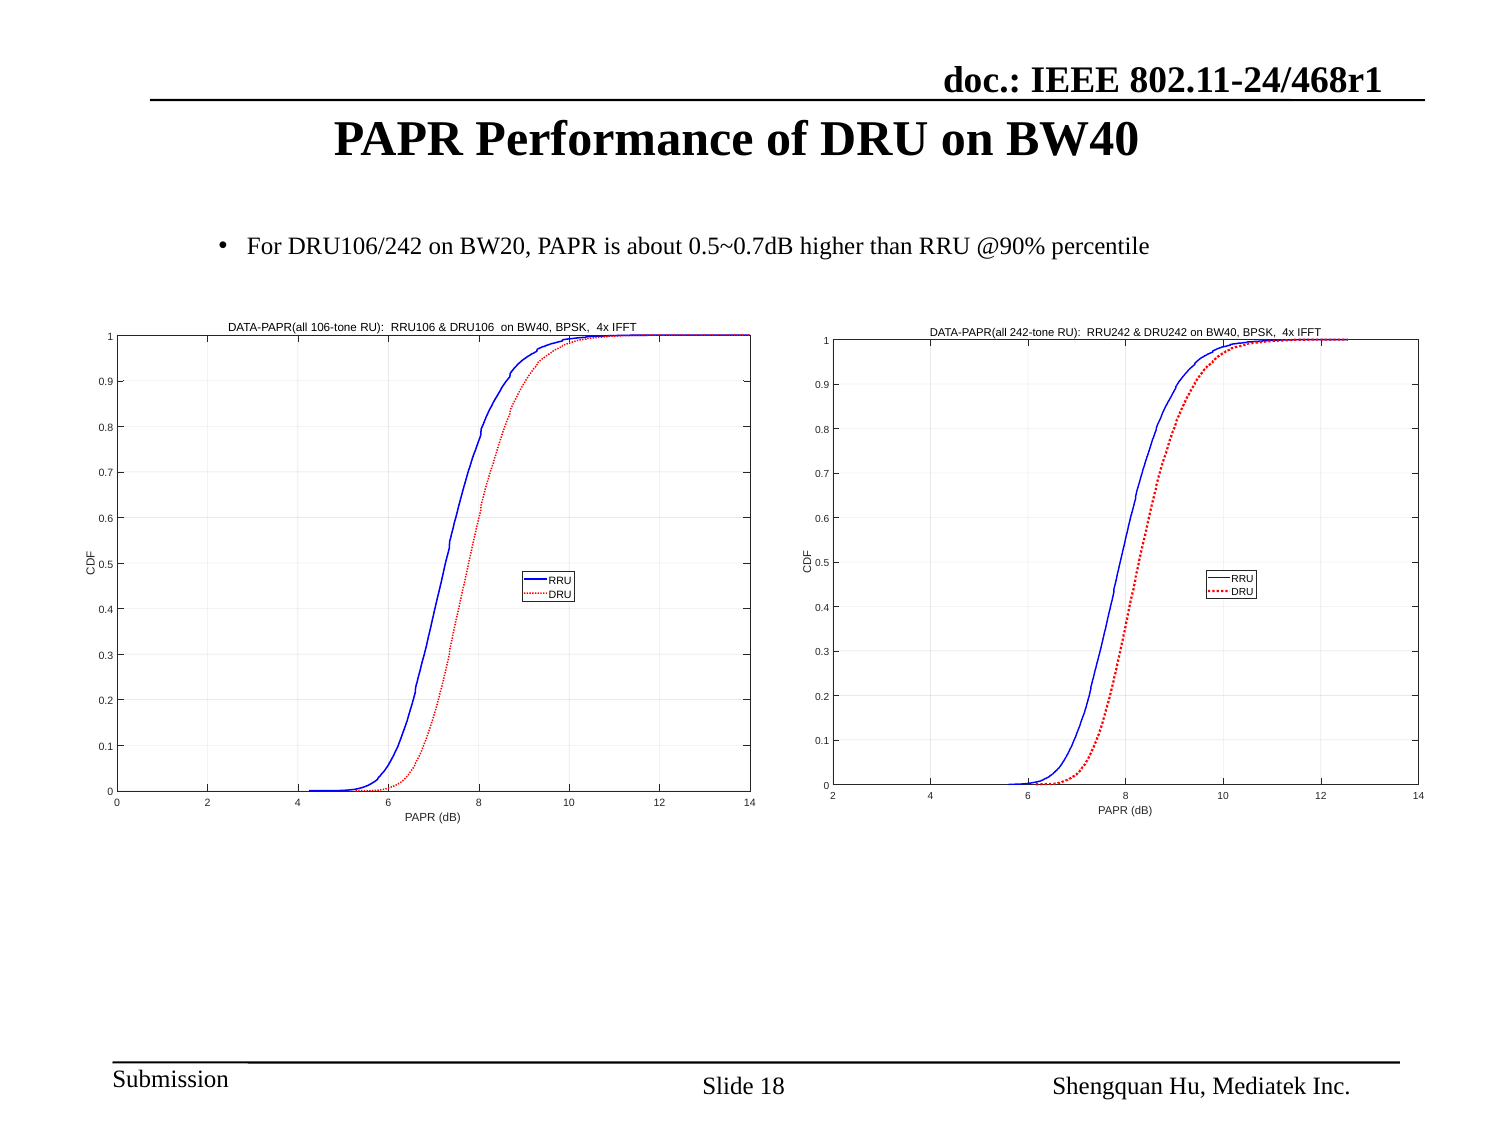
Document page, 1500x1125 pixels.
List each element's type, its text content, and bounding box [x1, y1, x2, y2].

text_box Shengquan Hu, Mediatek Inc. [1037, 1062, 1402, 1088]
title PAPR Performance of DRU on BW40 [62, 109, 1411, 161]
picture [52, 301, 1448, 840]
text_box Slide 18 [687, 1062, 813, 1100]
text_box For DRU106/242 on BW20, PAPR is about 0.5~0.7dB higher than RRU @90% percentile [203, 222, 1217, 267]
